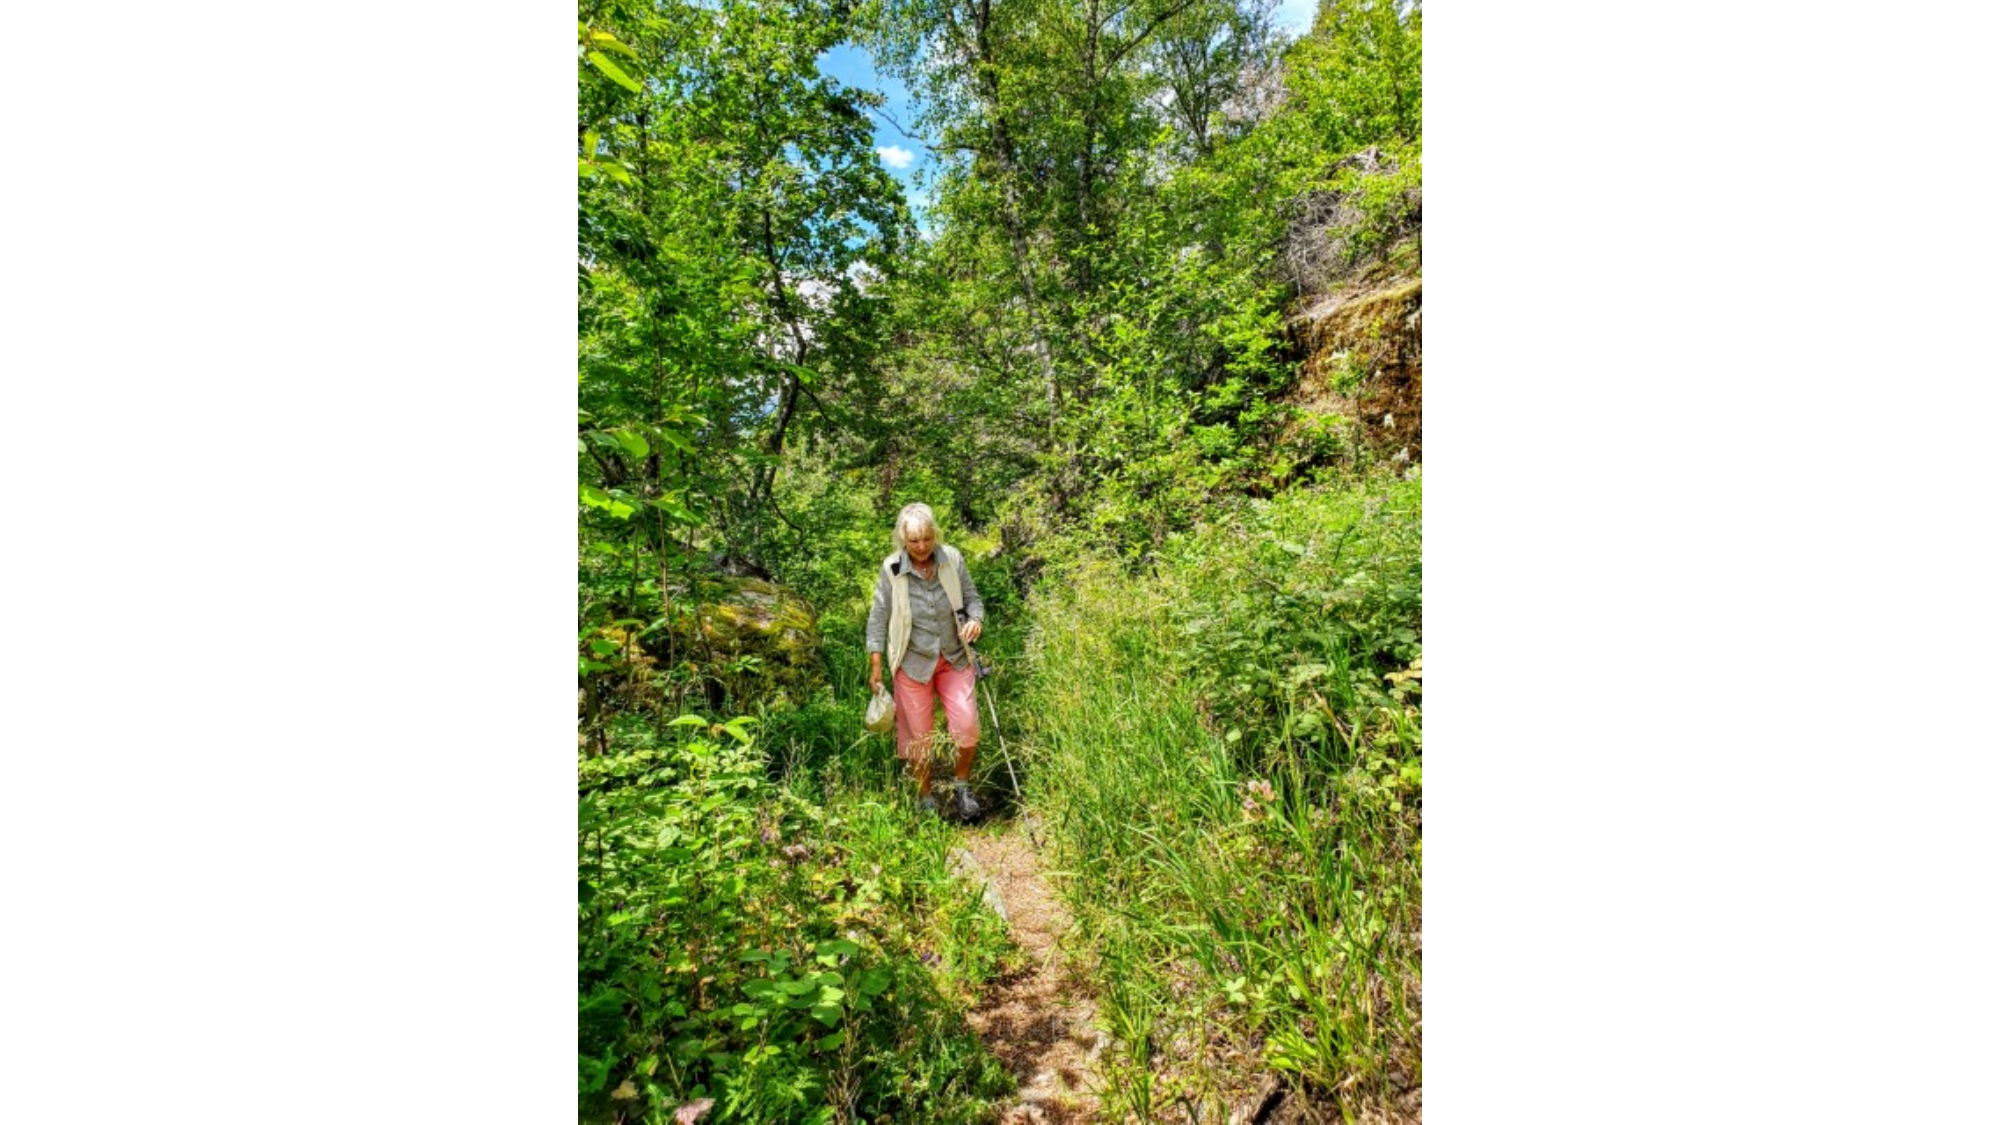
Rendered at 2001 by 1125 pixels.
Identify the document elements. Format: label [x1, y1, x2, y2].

picture [578, 0, 1422, 1125]
